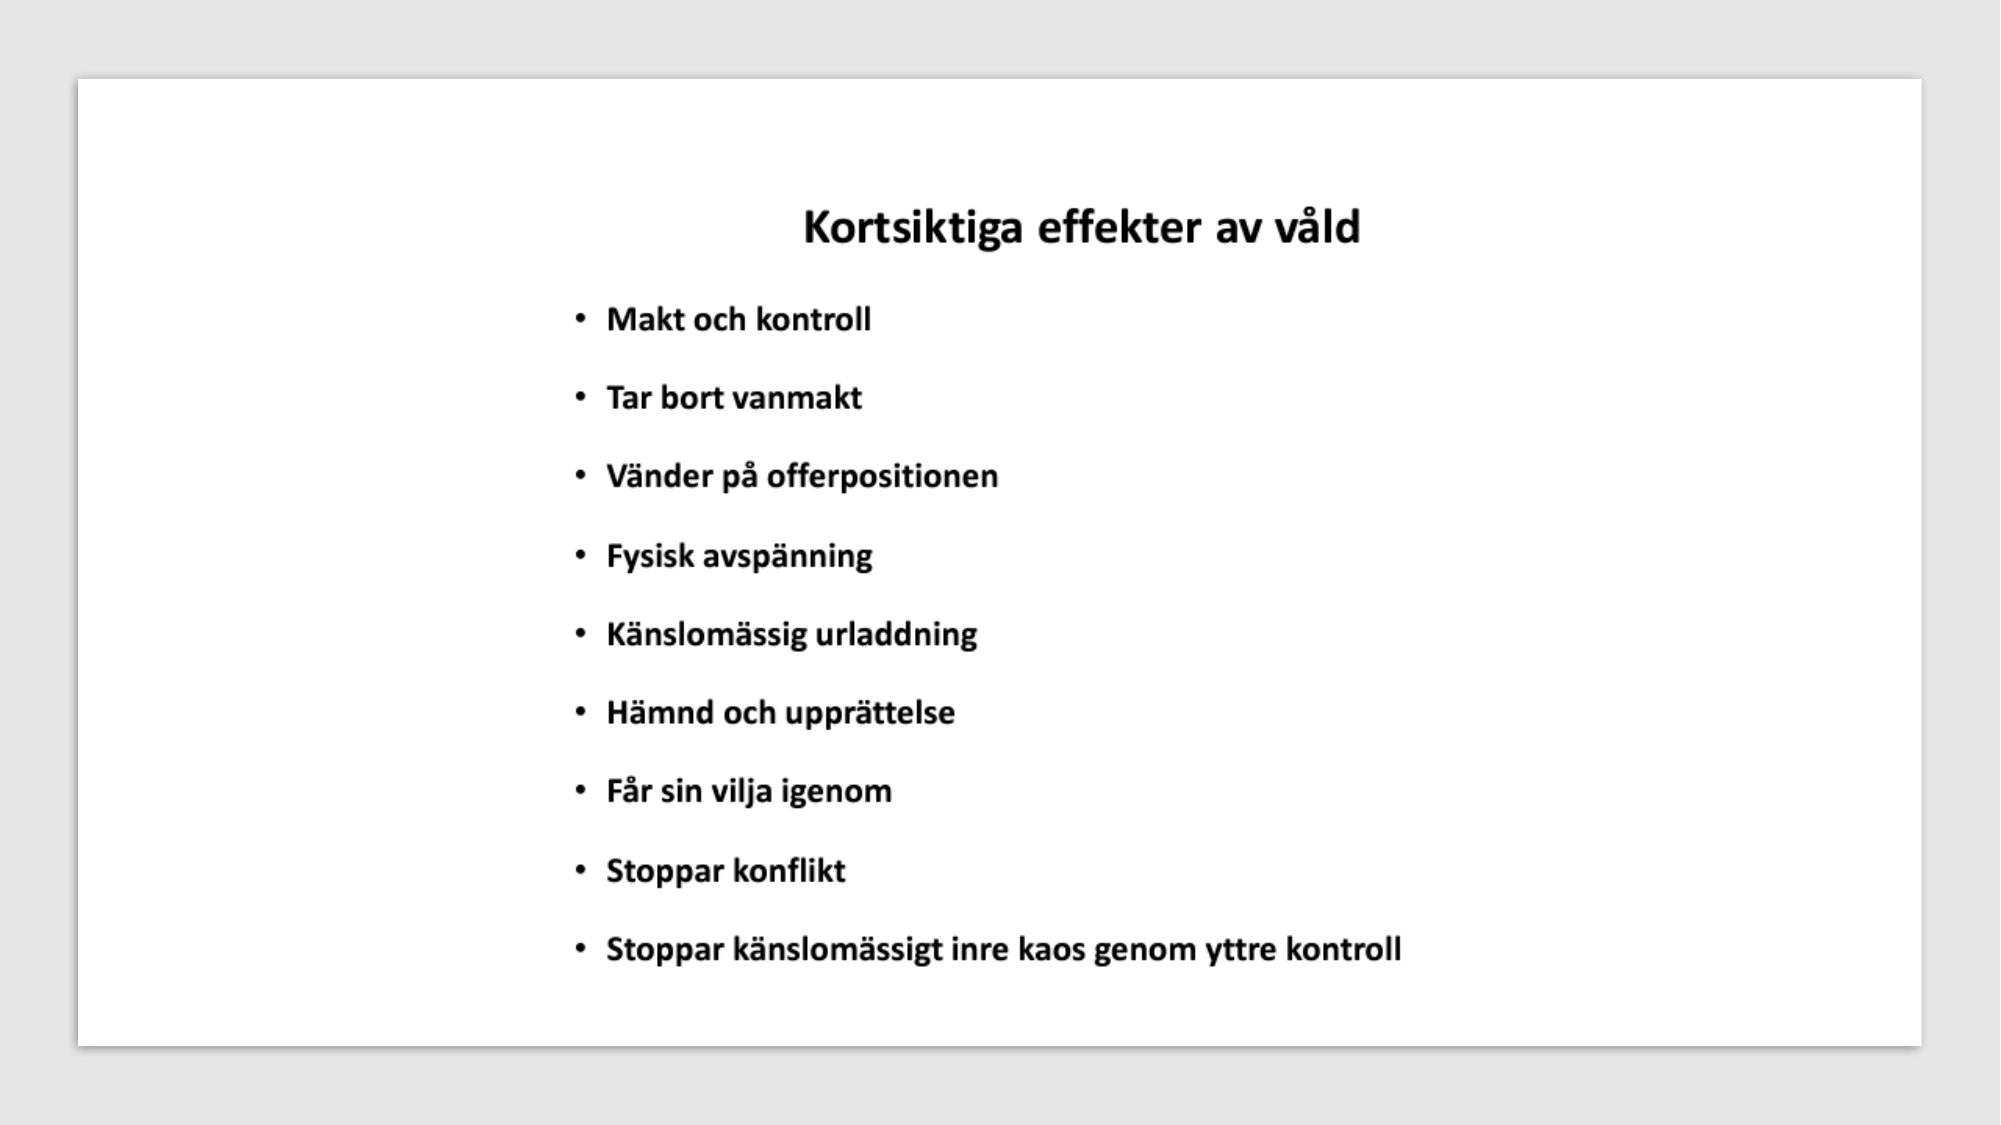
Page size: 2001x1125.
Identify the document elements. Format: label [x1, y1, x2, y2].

text_box [77, 78, 1923, 1047]
picture [470, 105, 1530, 1020]
text_box [0, 0, 2000, 1125]
